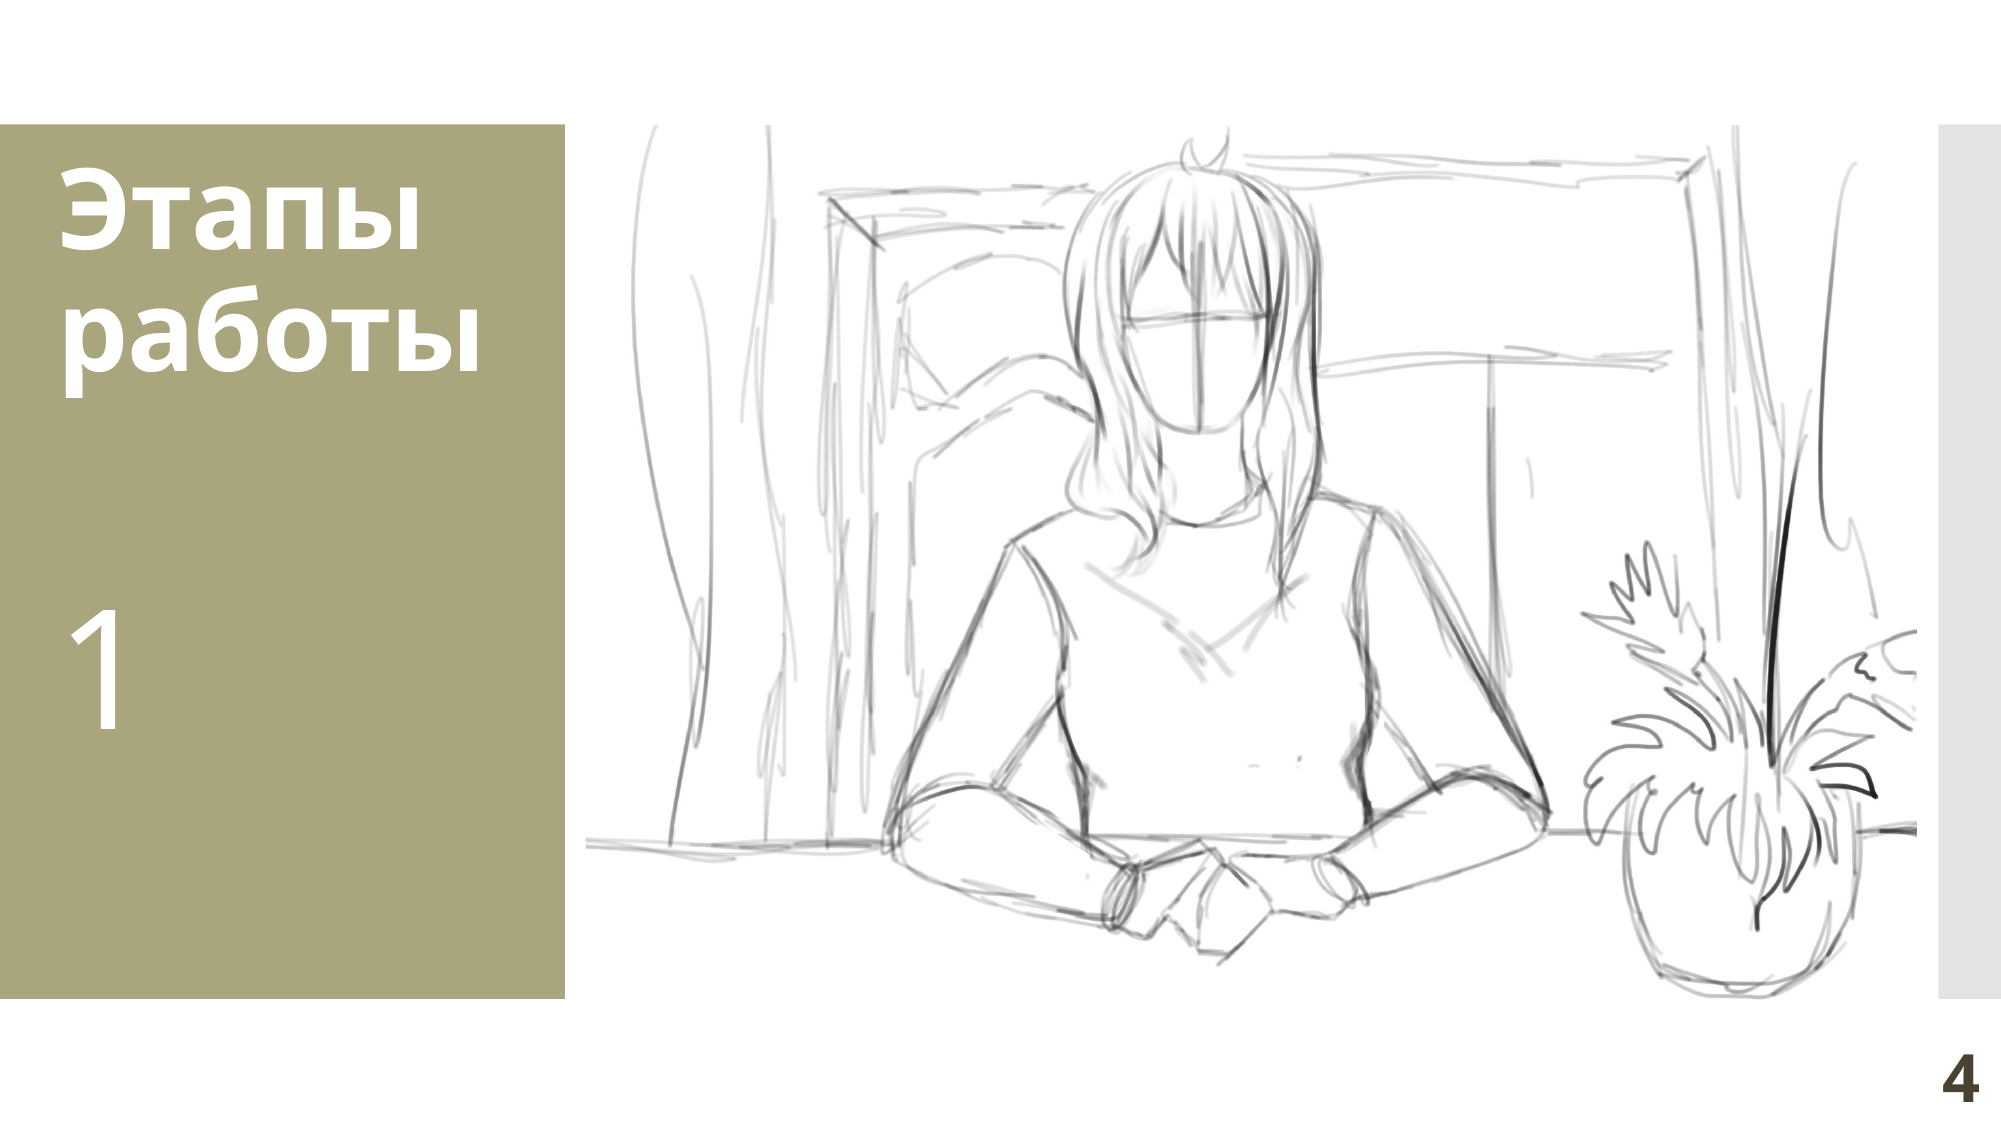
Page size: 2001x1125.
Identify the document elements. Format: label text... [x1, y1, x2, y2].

title Этапы работы [41, 197, 507, 524]
text_box 4 [1928, 1028, 1994, 1124]
picture [585, 125, 1918, 1001]
text_box 1 [41, 555, 507, 771]
